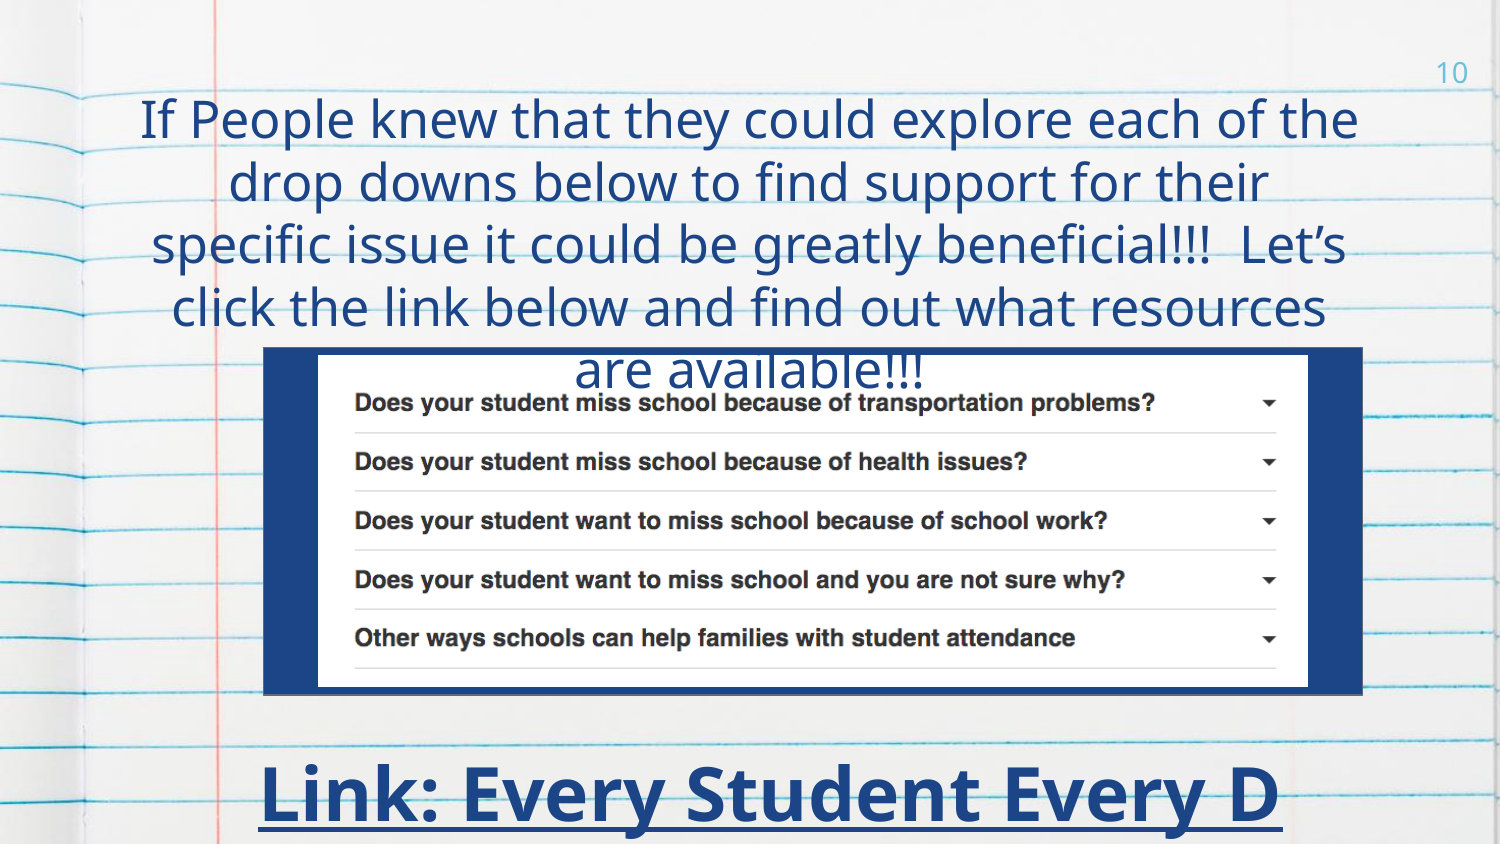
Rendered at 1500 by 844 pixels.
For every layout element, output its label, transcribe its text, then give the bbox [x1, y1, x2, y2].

text_box Link: Every Student Every Day [243, 731, 1343, 844]
text_box [263, 415, 1363, 696]
slide_number 10 [1378, 41, 1469, 107]
text_box If People knew that they could explore each of the drop downs below to find support for their specific issue it could be greatly beneficial!!! Let’s click the link below and find out what resources are available!!! [117, 71, 1383, 415]
picture [0, 0, 1500, 844]
